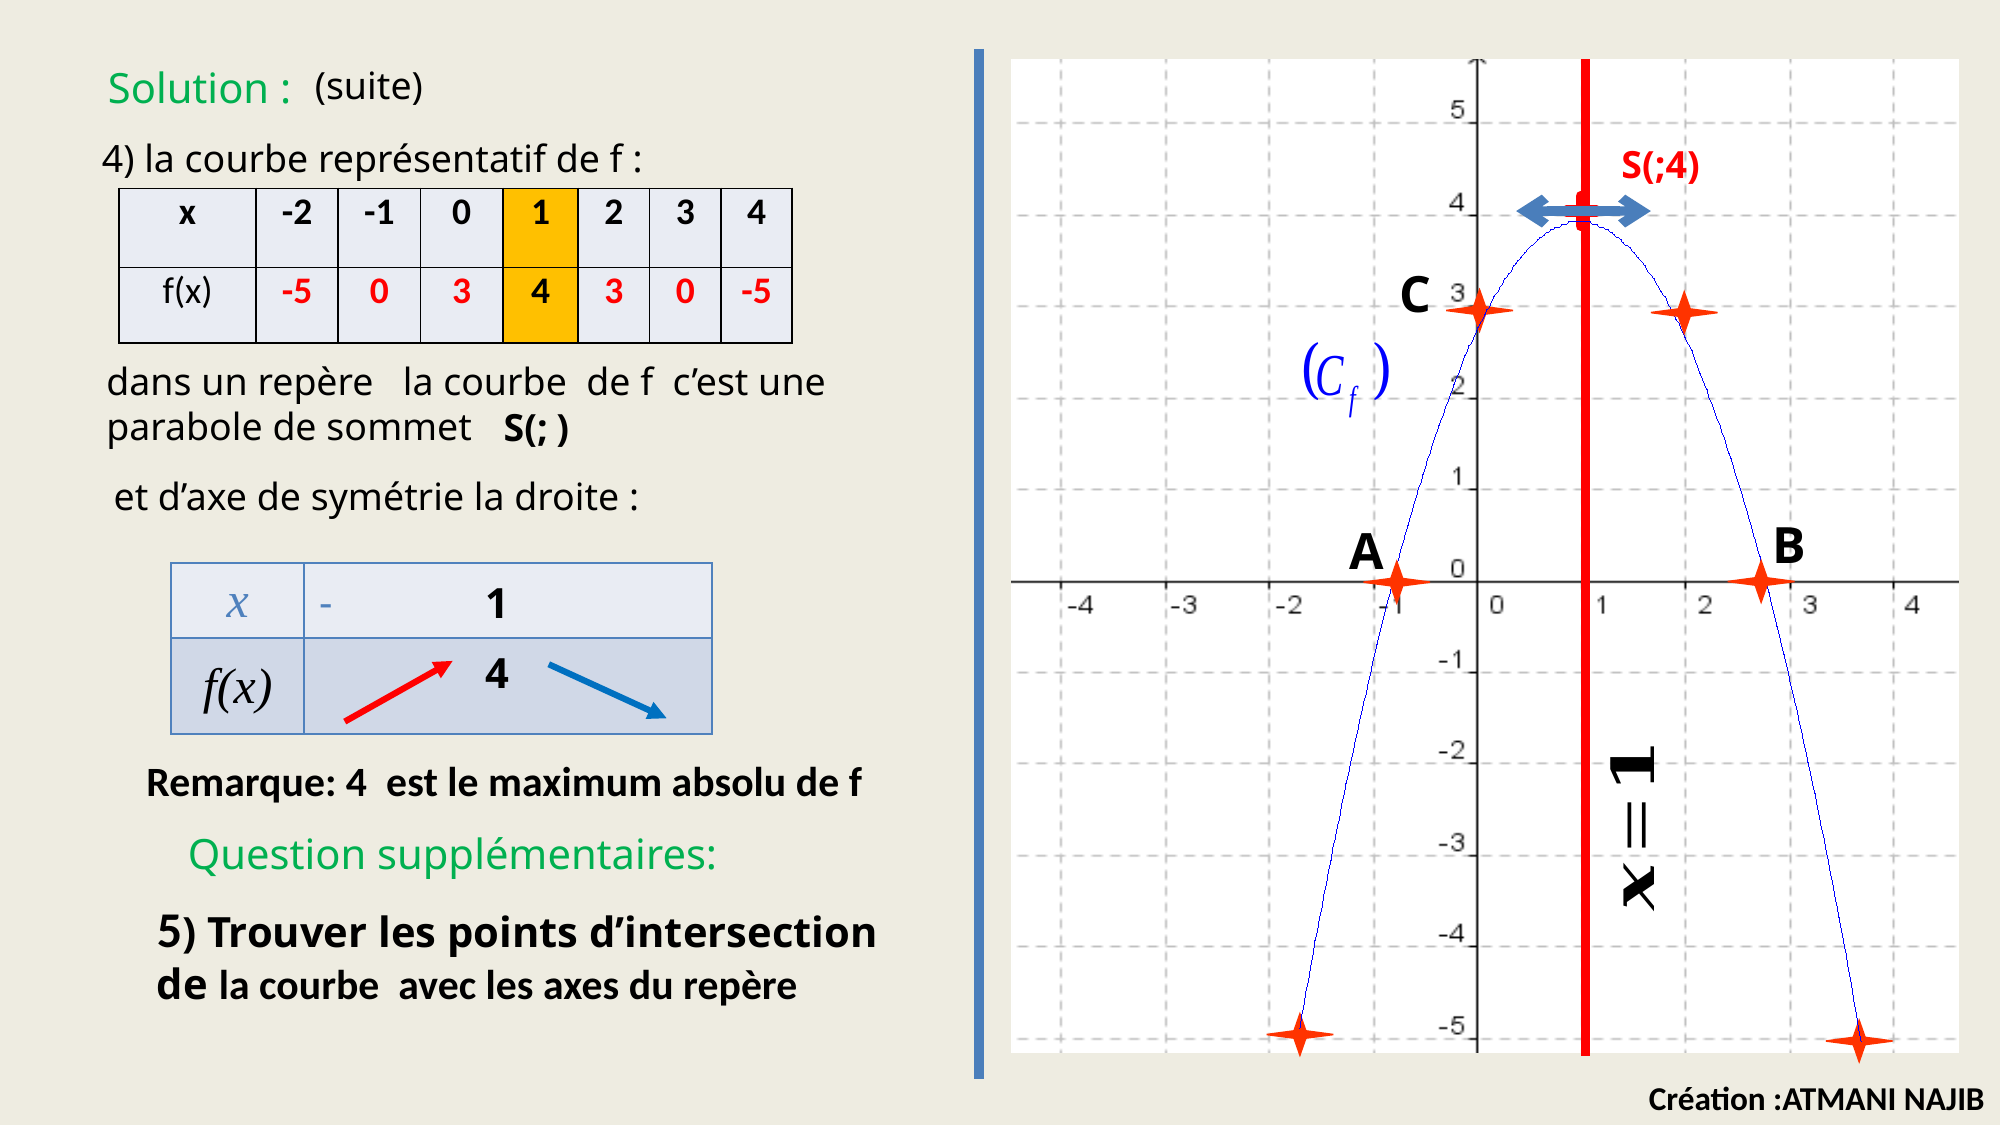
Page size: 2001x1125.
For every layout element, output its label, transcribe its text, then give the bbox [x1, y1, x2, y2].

table_header 4 [722, 189, 791, 267]
picture [1011, 58, 1585, 1054]
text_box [344, 660, 453, 722]
table_cell f(x) [120, 268, 255, 342]
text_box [1297, 330, 1394, 431]
table_header -1 [339, 189, 420, 267]
text_box Solution : [93, 54, 307, 120]
text_box Création :ATMANI NAJIB [1538, 1069, 2000, 1125]
text_box 5) Trouver les points d’intersection de la courbe avec les axes du repère [142, 890, 920, 1015]
table_header x [120, 189, 255, 267]
table_cell 4 [504, 268, 577, 342]
text_box (suite) [299, 54, 438, 115]
picture [1586, 58, 1959, 1054]
table_header 2 [579, 189, 649, 267]
table_cell 3 [579, 268, 649, 342]
text_box Remarque: 4 est le maximum absolu de f [131, 747, 878, 813]
table_cell 0 [650, 268, 720, 342]
table_header 3 [650, 189, 720, 267]
text_box Question supplémentaires: [173, 820, 733, 886]
table_header 1 [504, 189, 577, 267]
table_cell -5 [257, 268, 337, 342]
text_box 4 [471, 639, 525, 705]
table_cell 3 [421, 268, 502, 342]
table_cell -5 [722, 268, 791, 342]
text_box 1 [471, 569, 525, 635]
text_box dans un repère la courbe de f c’est une parabole de sommet [91, 350, 936, 456]
table_header 0 [421, 189, 502, 267]
table_cell 0 [339, 268, 420, 342]
text_box 4) la courbe représentatif de f : [87, 127, 691, 188]
table_header -2 [257, 189, 337, 267]
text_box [548, 663, 667, 719]
